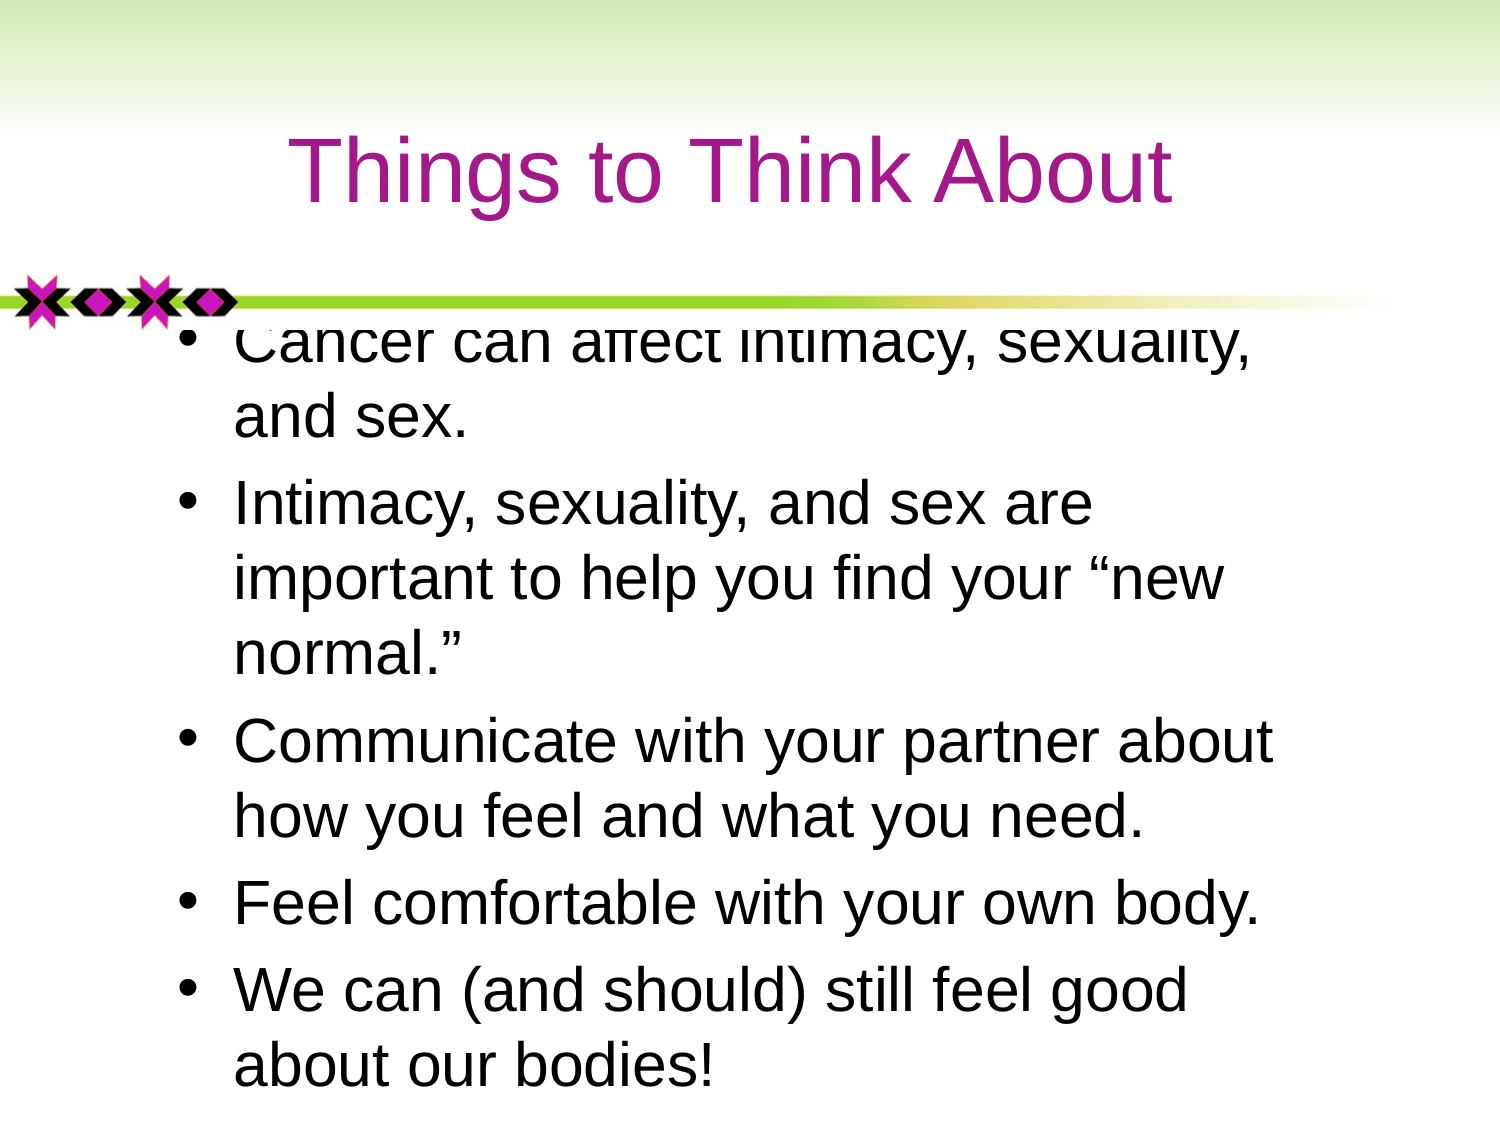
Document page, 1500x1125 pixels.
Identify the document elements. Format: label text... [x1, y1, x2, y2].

text_box Cancer can affect intimacy, sexuality, and sex. Intimacy, sexuality, and sex are important to help you find your “new normal.” Communicate with your partner about how you feel and what you need. Feel comfortable with your own body. We can (and should) still feel good about our bodies! [162, 354, 1379, 1113]
picture [0, 274, 1500, 330]
title Things to Think About [173, 59, 1289, 273]
